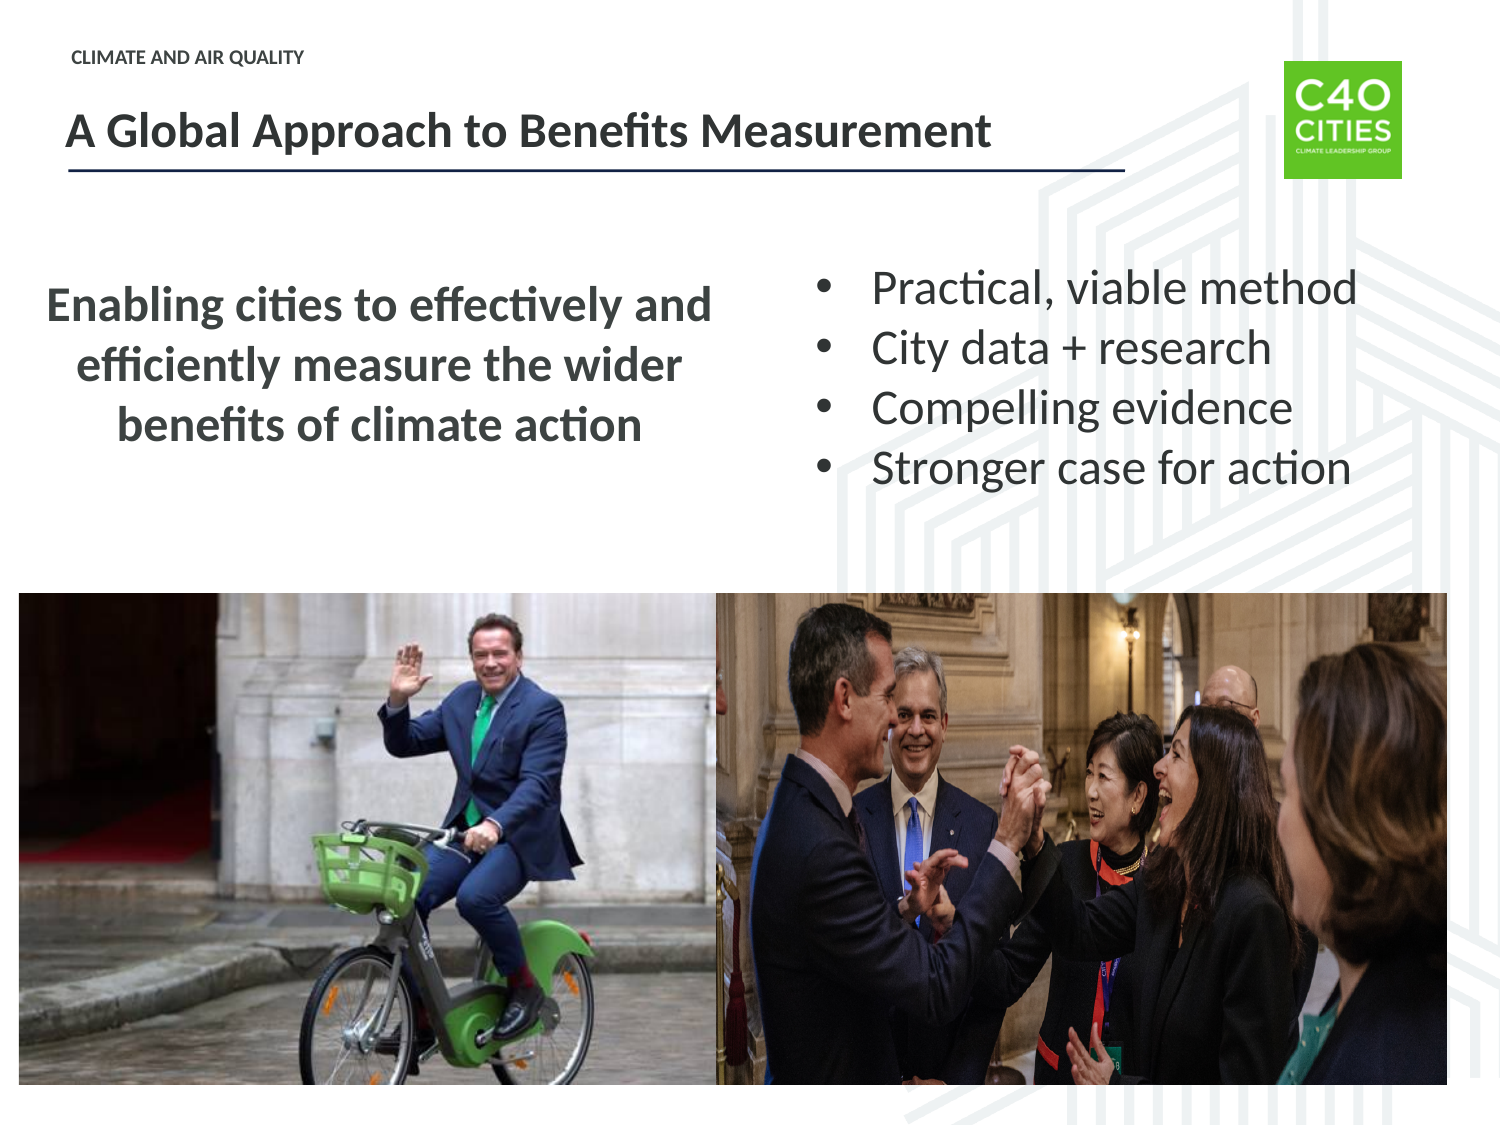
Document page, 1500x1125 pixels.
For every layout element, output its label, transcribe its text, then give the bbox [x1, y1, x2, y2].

text_box Enabling cities to effectively and efficiently measure the wider benefits of climate action [18, 264, 741, 504]
picture [1284, 61, 1402, 179]
title A Global Approach to Benefits Measurement [64, 97, 1261, 178]
list Practical, viable method City data + research Compelling evidence Stronger case for action [815, 254, 1500, 647]
text_box CLIMATE AND AIR QUALITY [56, 39, 1253, 81]
picture [18, 592, 1447, 1085]
